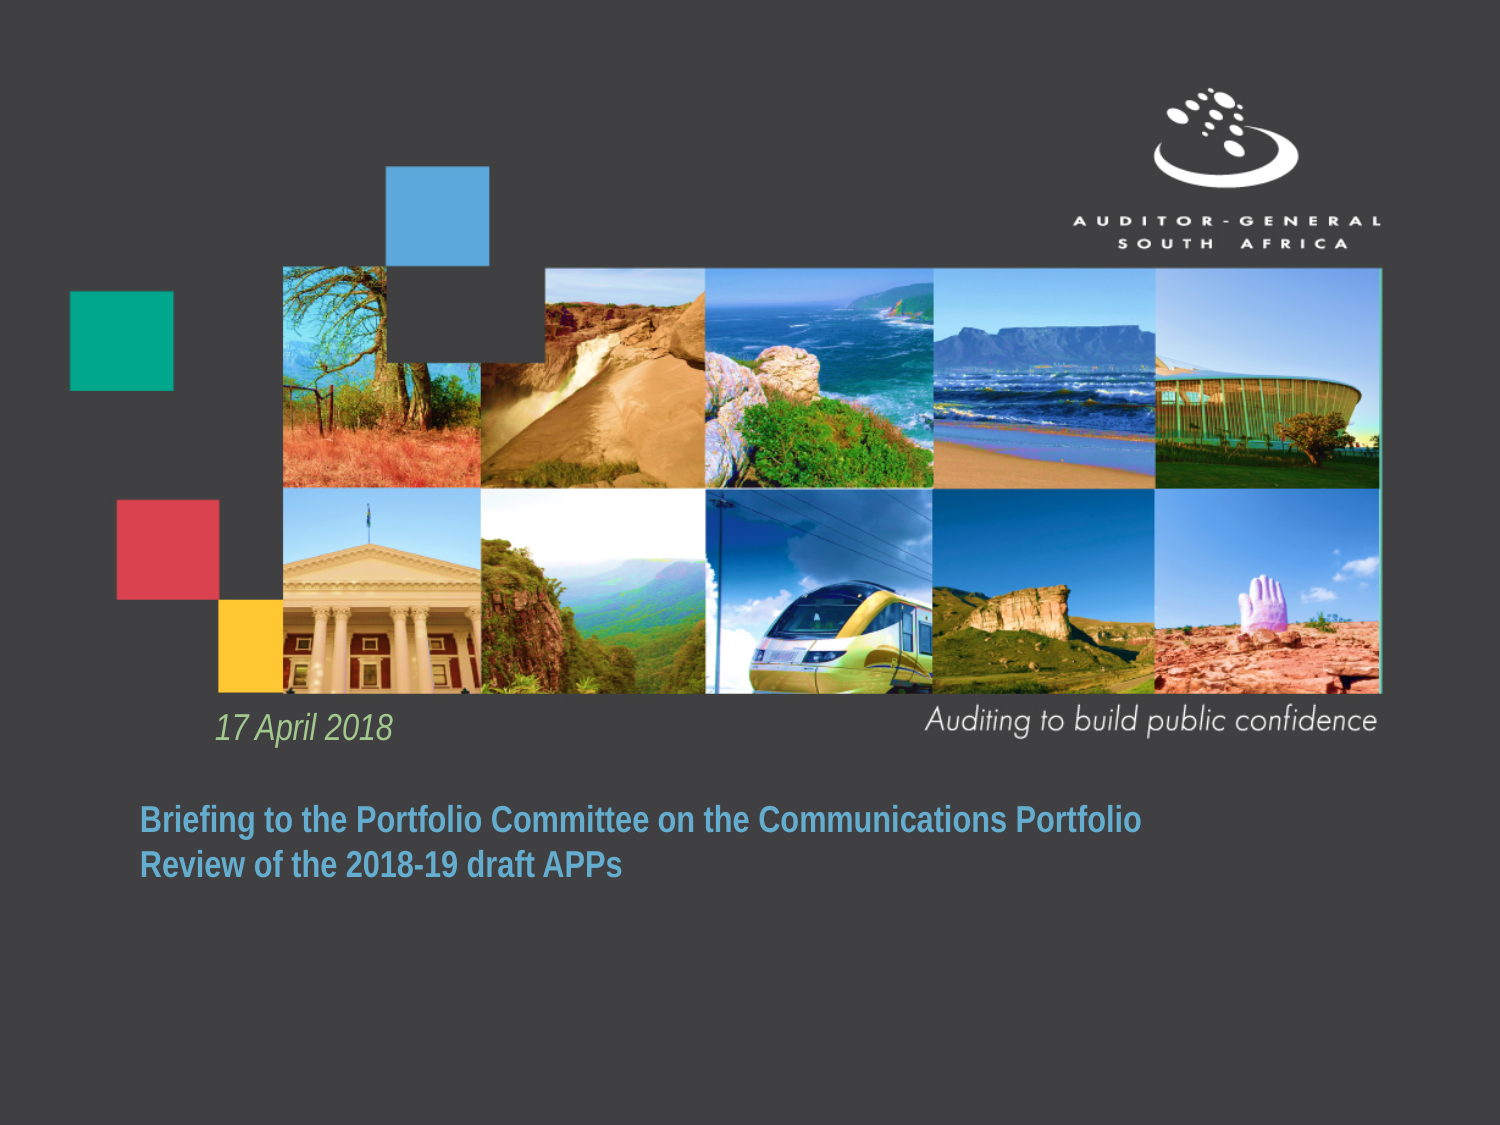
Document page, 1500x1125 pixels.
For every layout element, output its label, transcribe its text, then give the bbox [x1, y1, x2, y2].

title Briefing to the Portfolio Committee on the Communications Portfolio Review of the 2018-19 draft APPs [125, 787, 1365, 963]
text_box 17 April 2018 [200, 695, 688, 750]
picture [0, 0, 1500, 1125]
